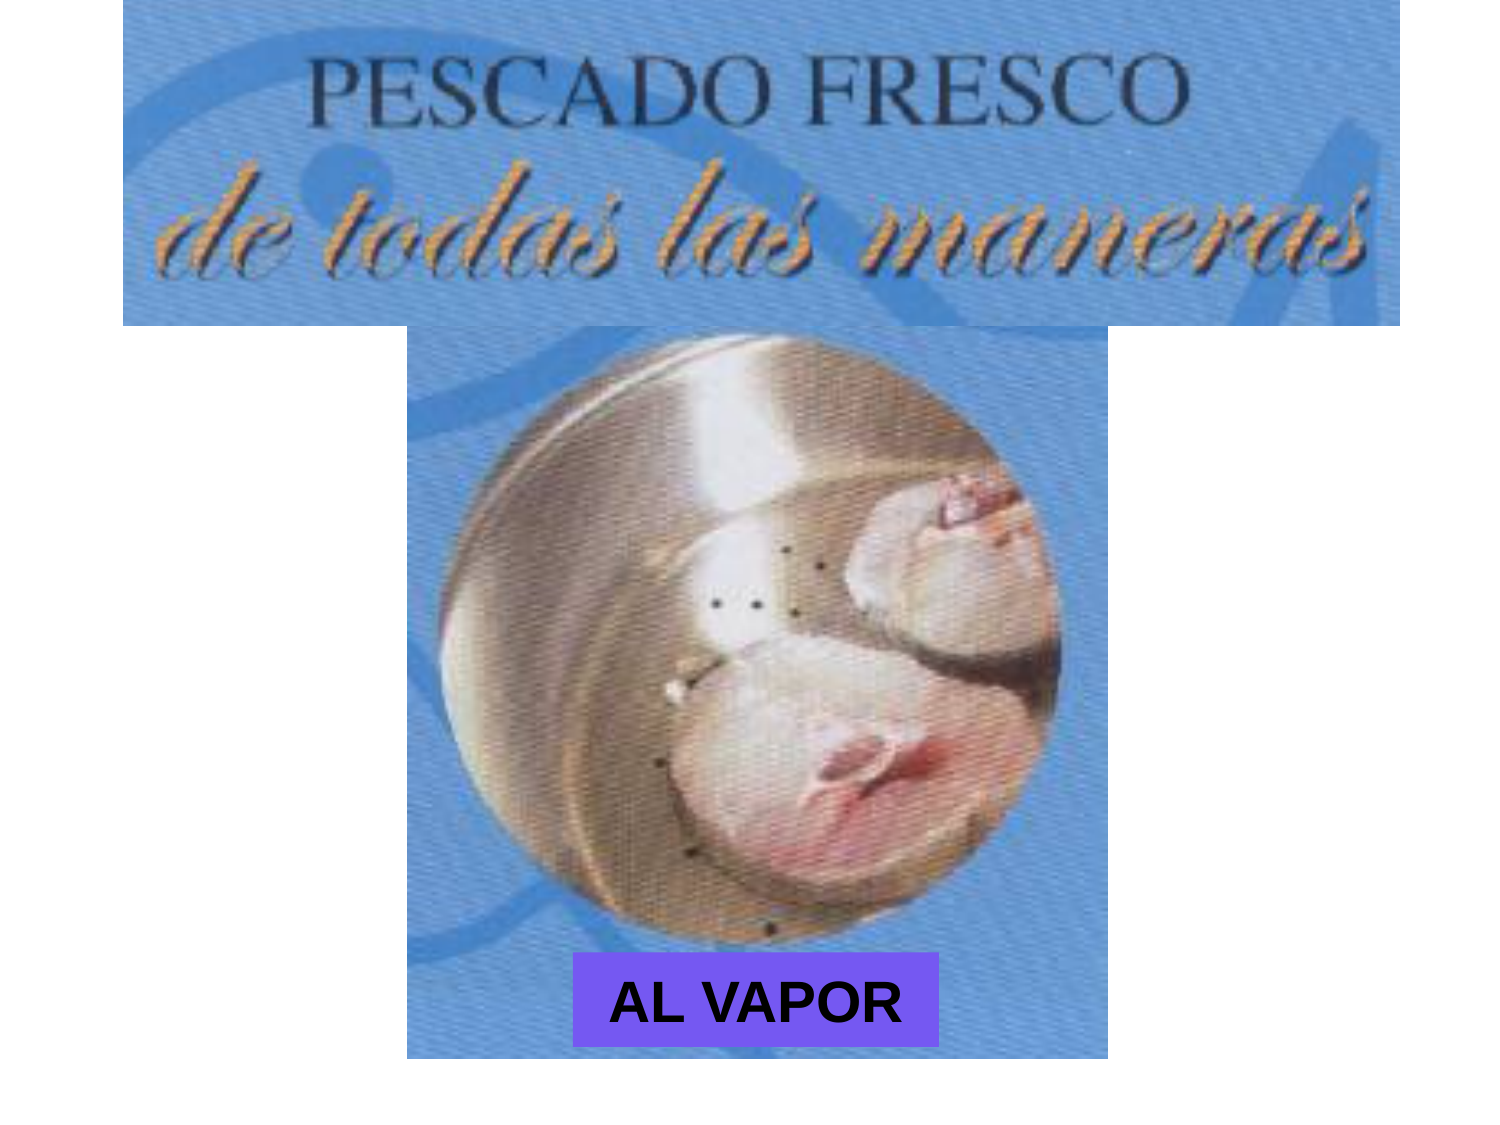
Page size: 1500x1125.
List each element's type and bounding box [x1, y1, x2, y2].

picture [123, 0, 1400, 1059]
